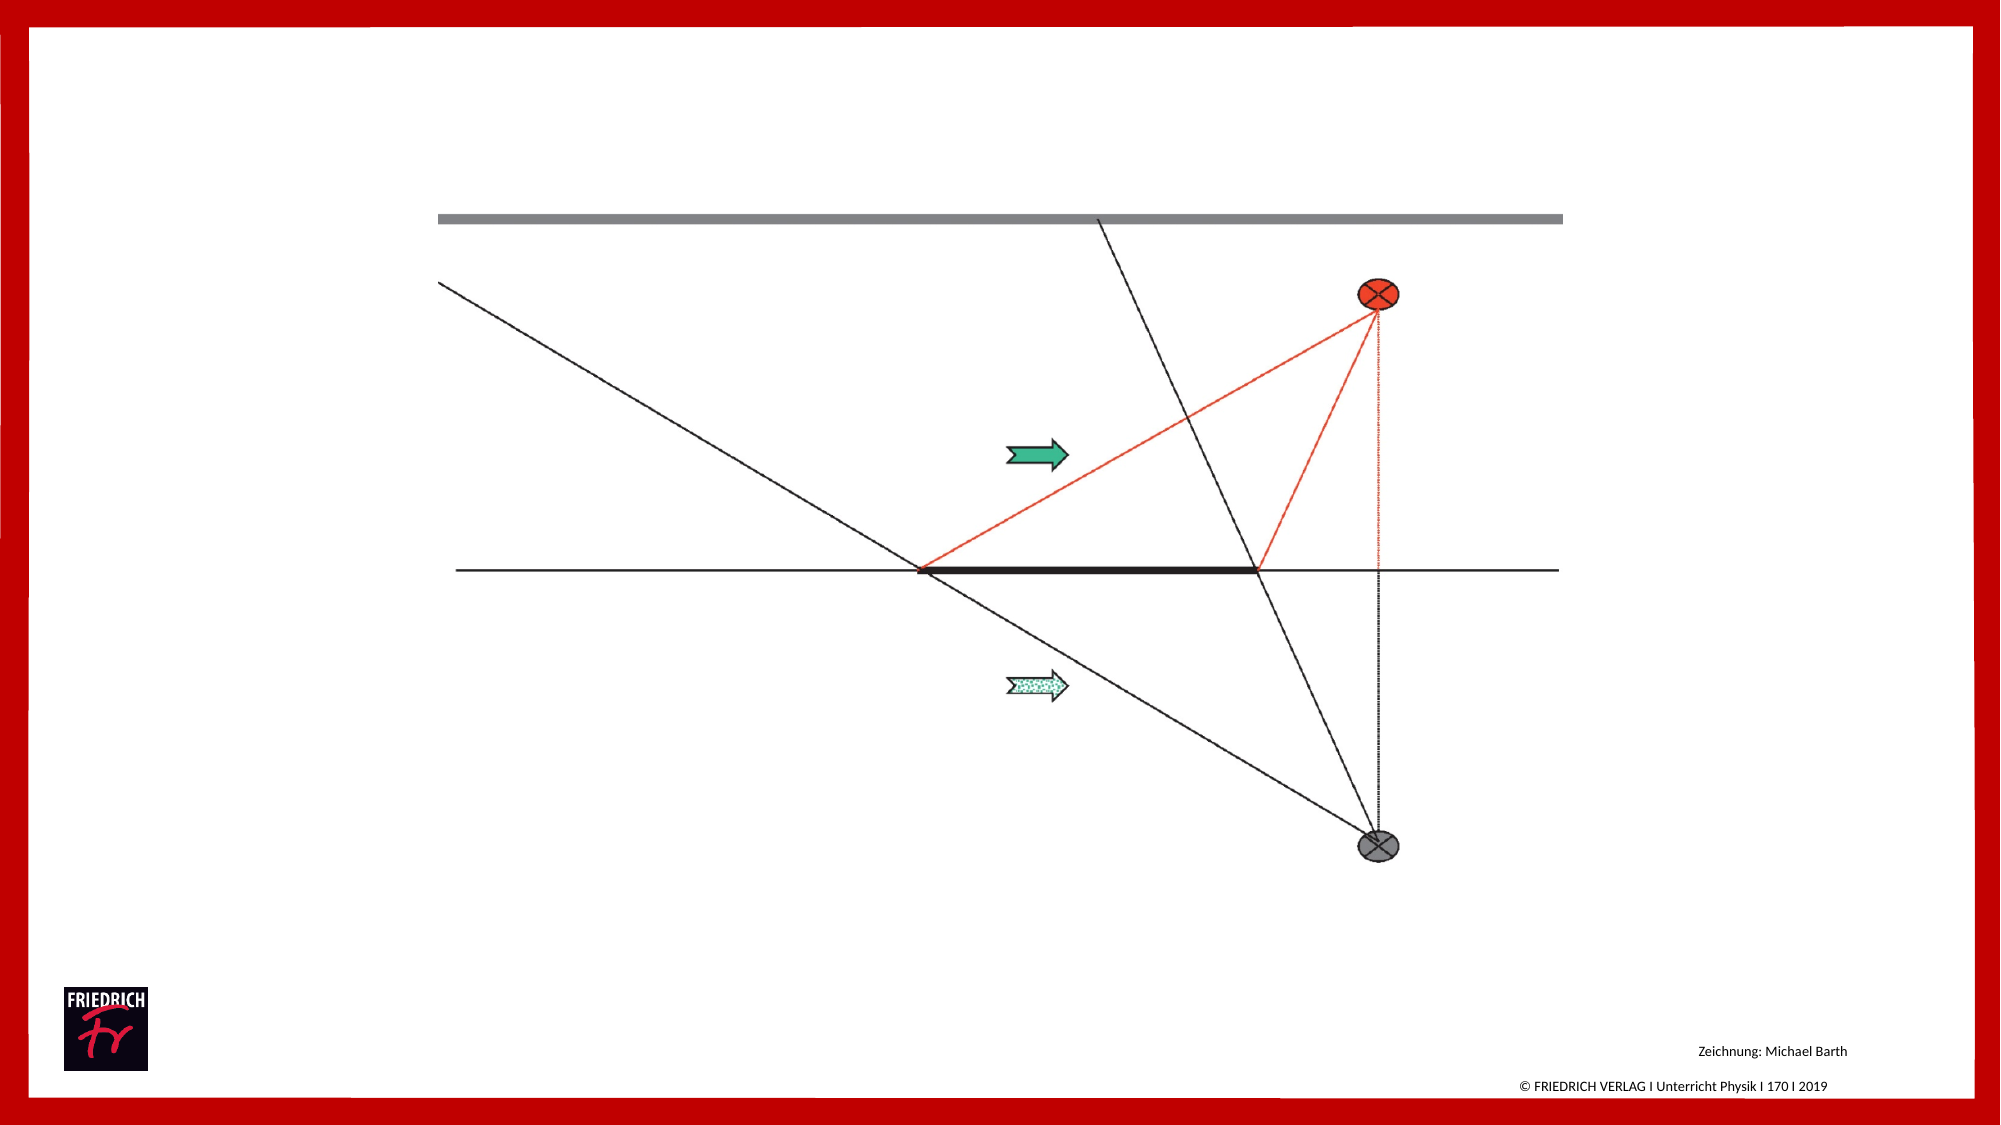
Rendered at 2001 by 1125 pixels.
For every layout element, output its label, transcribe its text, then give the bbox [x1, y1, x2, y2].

text_box [12, 11, 566, 1114]
text_box © FRIEDRICH VERLAG I Unterricht Physik I 170 I 2019 [1504, 1036, 1980, 1112]
picture [438, 0, 1563, 1125]
text_box [1433, 11, 1991, 1114]
picture [64, 987, 148, 1071]
text_box Zeichnung: Michael Barth [1683, 1031, 1890, 1077]
